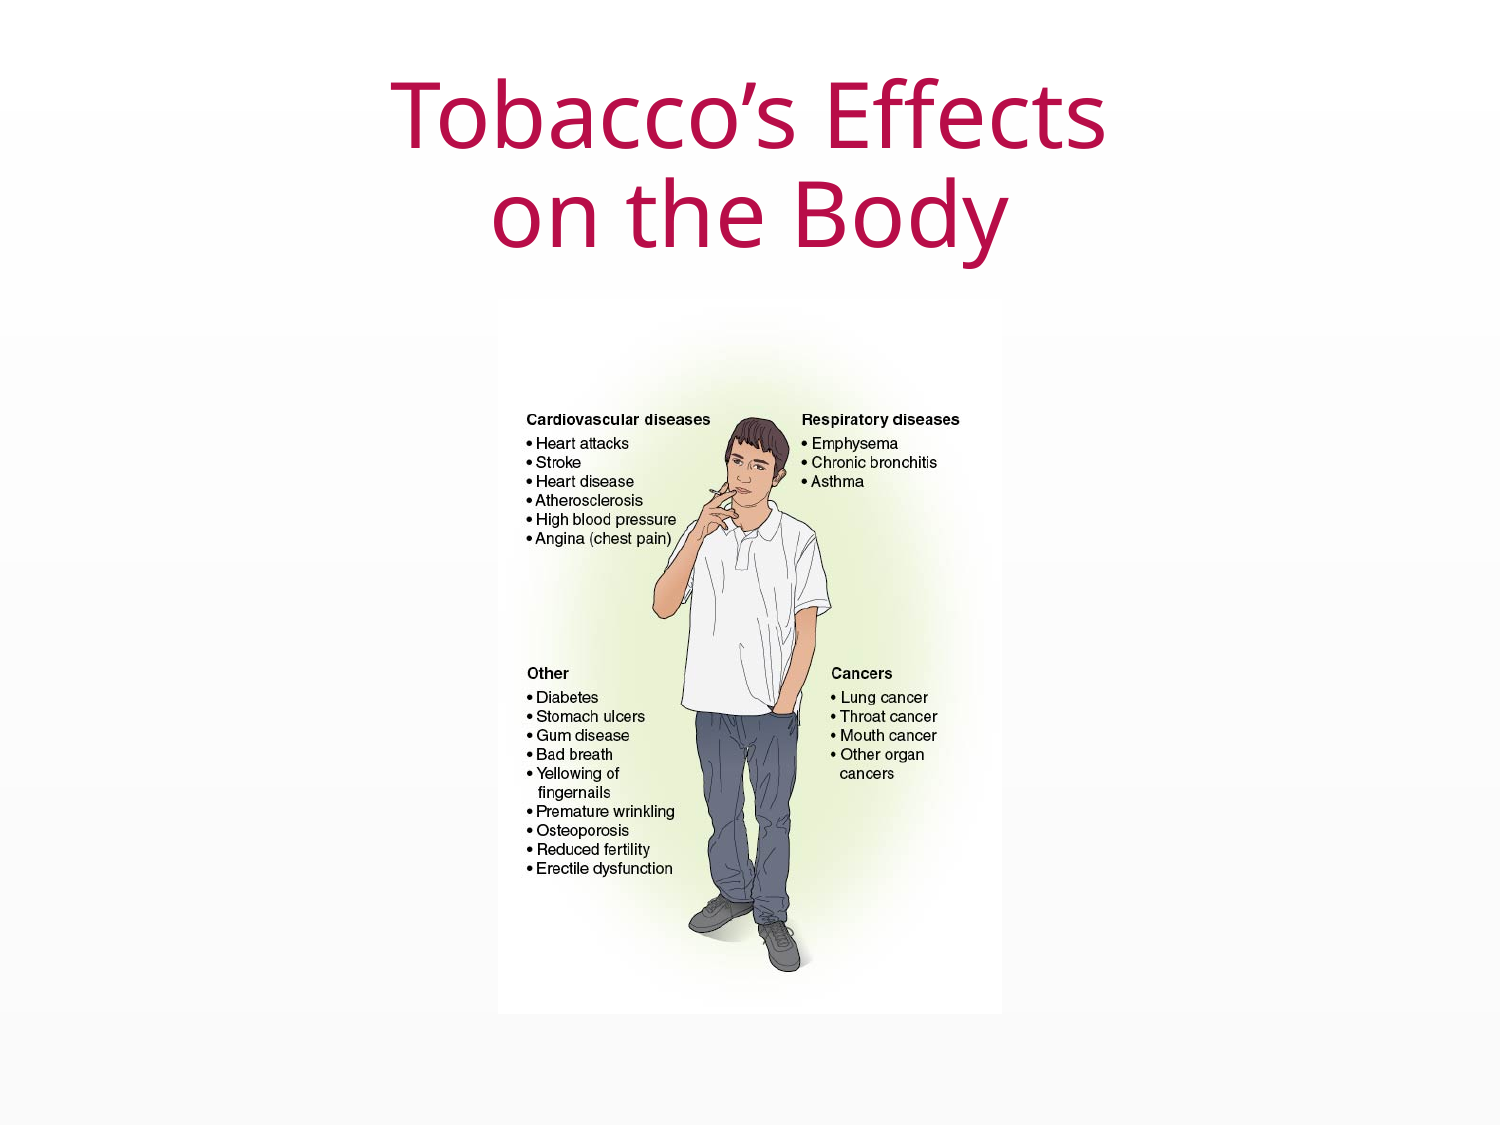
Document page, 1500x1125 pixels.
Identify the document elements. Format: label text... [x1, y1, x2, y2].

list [497, 299, 1003, 1014]
title Tobacco’s Effects on the Body [103, 59, 1397, 278]
